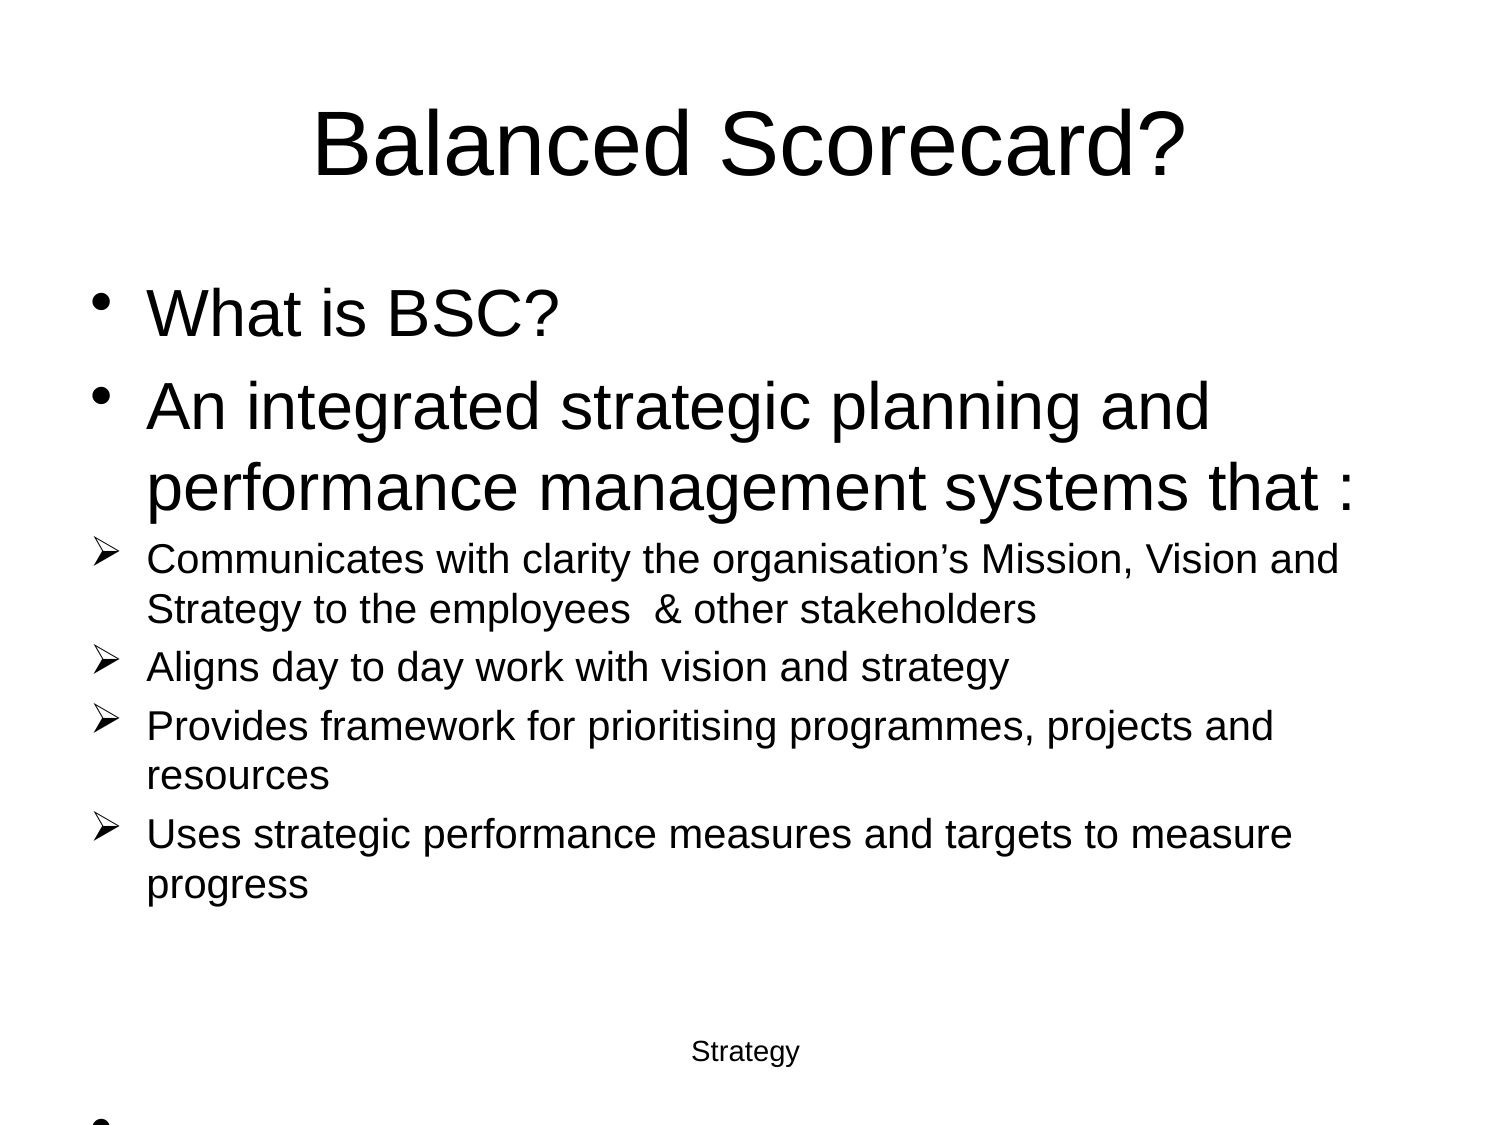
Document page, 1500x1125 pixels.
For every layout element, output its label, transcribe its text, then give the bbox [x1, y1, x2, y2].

list What is BSC? An integrated strategic planning and performance management systems that : Communicates with clarity the organisation’s Mission, Vision and Strategy to the employees & other stakeholders Aligns day to day work with vision and strategy Provides framework for prioritising programmes, projects and resources Uses strategic performance measures and targets to measure progress [74, 262, 1426, 1006]
footer Strategy [512, 1024, 988, 1103]
title Balanced Scorecard? [74, 44, 1426, 233]
